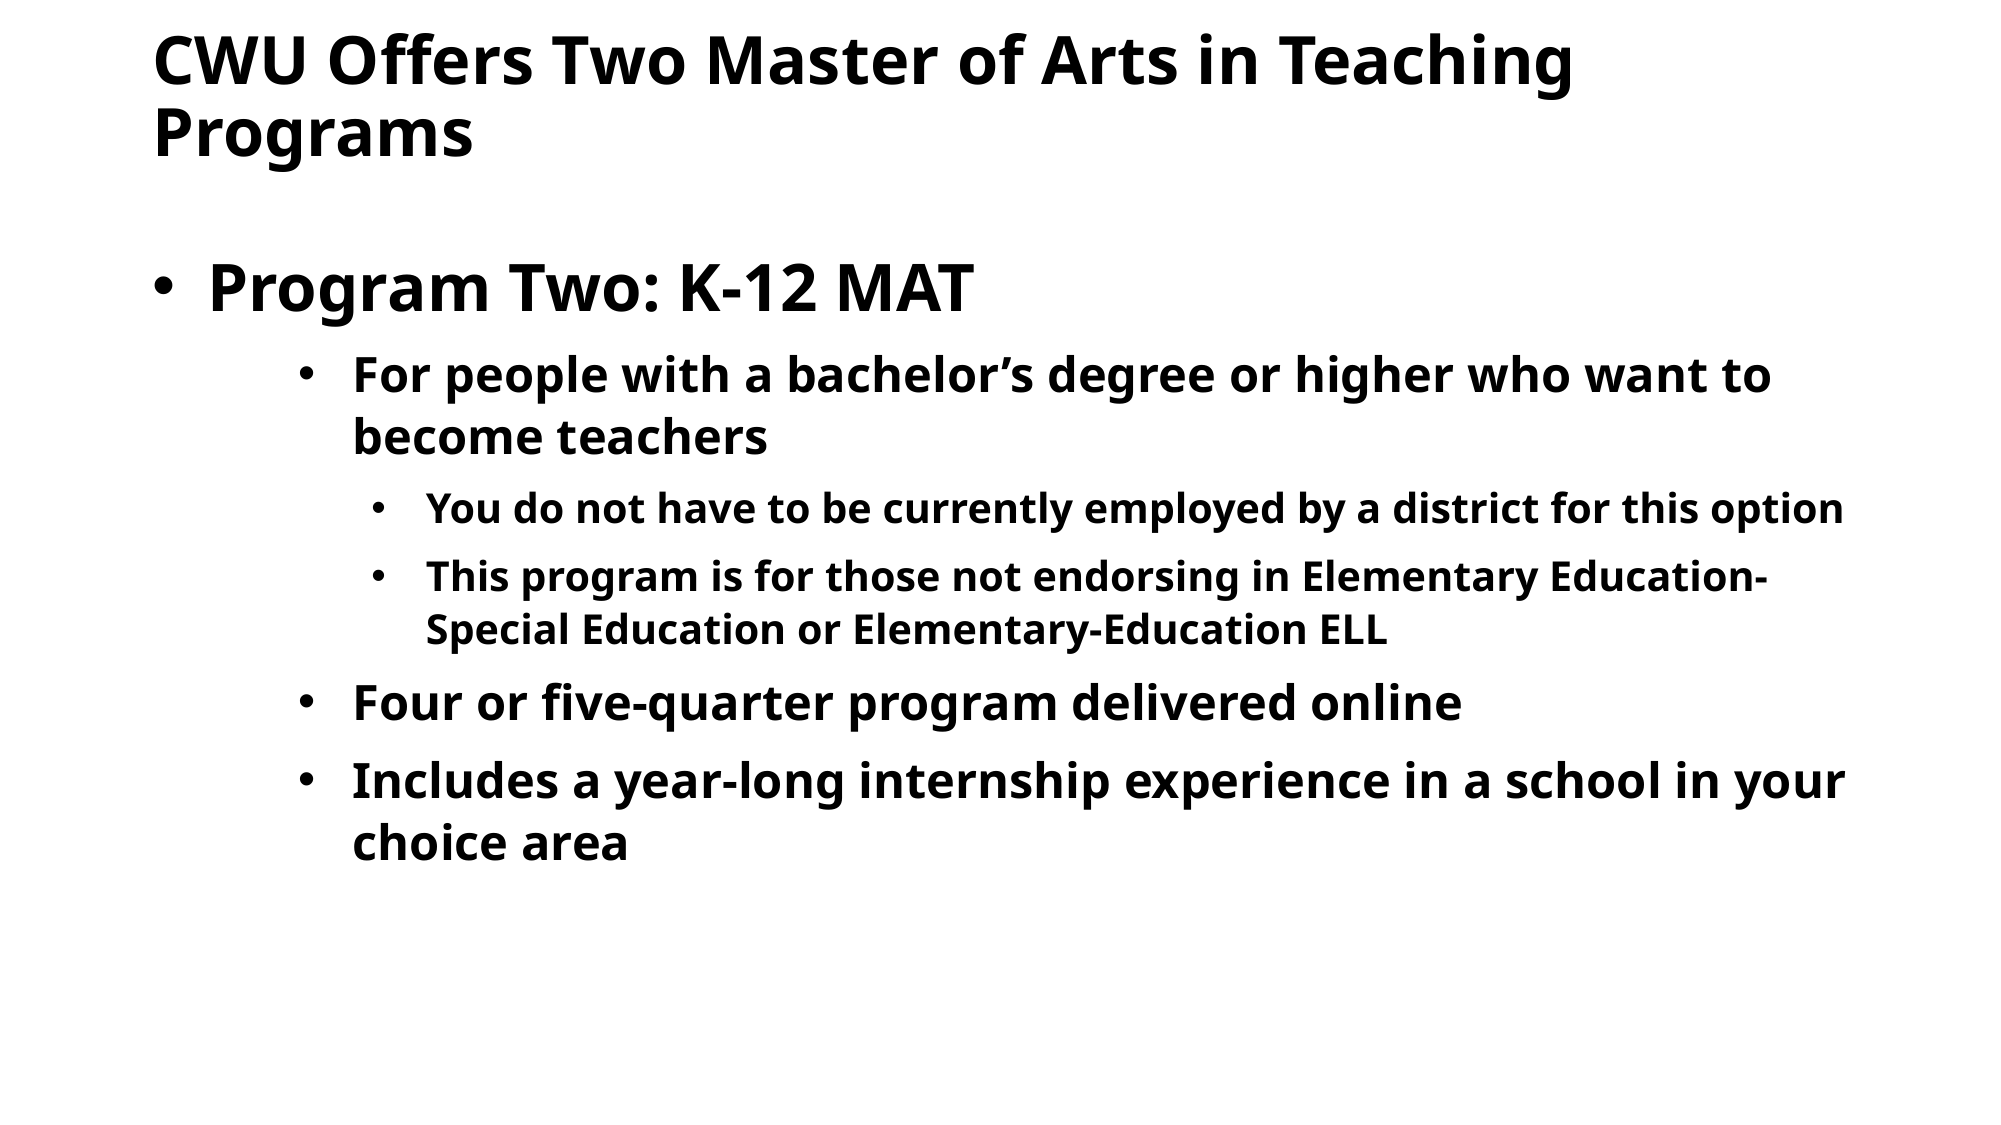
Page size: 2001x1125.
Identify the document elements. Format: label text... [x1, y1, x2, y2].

list Program Two: K-12 MAT For people with a bachelor’s degree or higher who want to become teachers You do not have to be currently employed by a district for this option This program is for those not endorsing in Elementary Education-Special Education or Elementary-Education ELL Four or five-quarter program delivered online Includes a year-long internship experience in a school in your choice area [137, 232, 1863, 893]
title CWU Offers Two Master of Arts in Teaching Programs [137, 19, 1863, 232]
